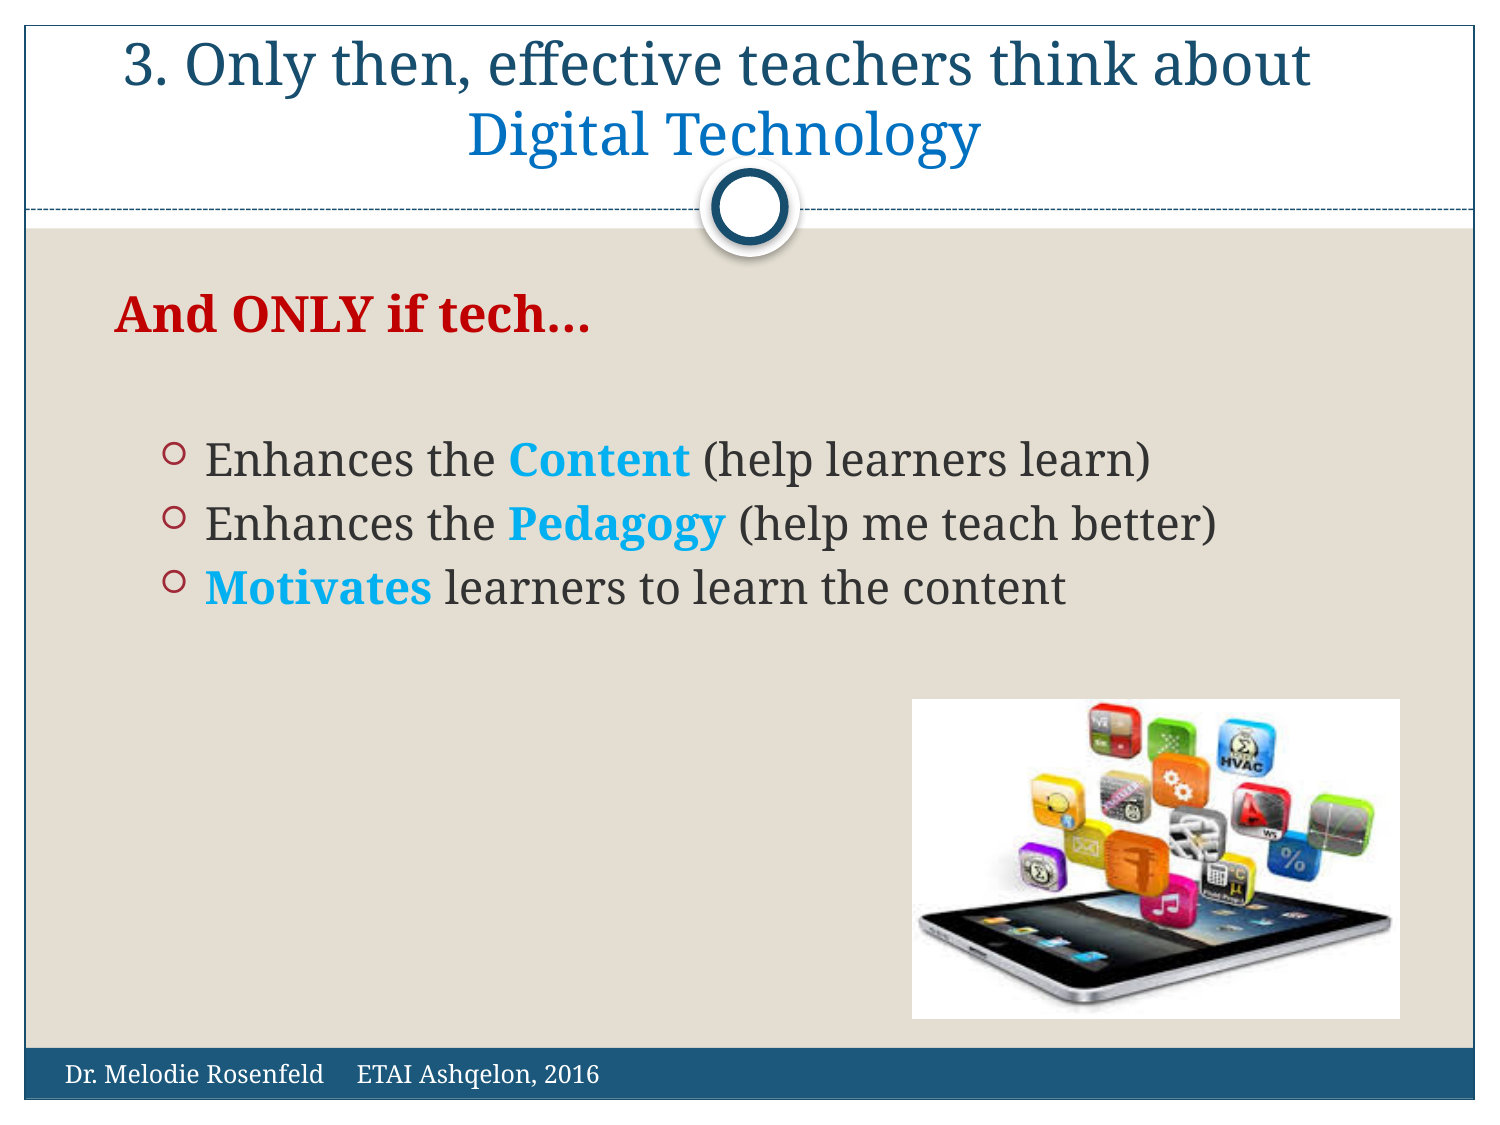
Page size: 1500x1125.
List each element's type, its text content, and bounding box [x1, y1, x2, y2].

title 3. Only then, effective teachers think about Digital Technology [50, 0, 1400, 175]
picture [912, 699, 1401, 1019]
footer Dr. Melodie Rosenfeld ETAI Ashqelon, 2016 [50, 1051, 638, 1112]
list And ONLY if tech… Enhances the Content (help learners learn) Enhances the Pedagogy (help me teach better) Motivates learners to learn the content [99, 275, 1500, 995]
